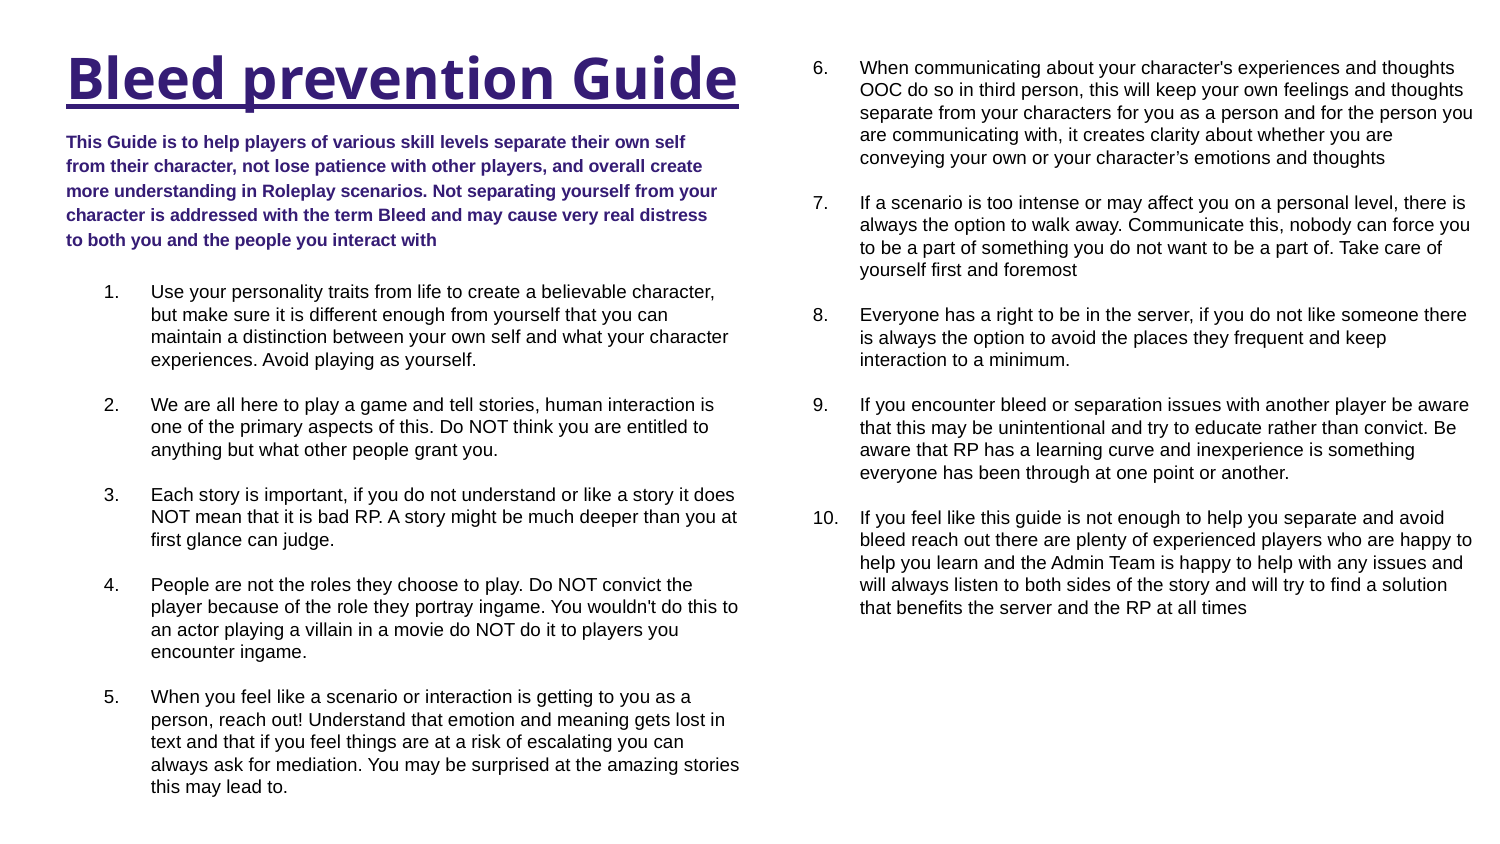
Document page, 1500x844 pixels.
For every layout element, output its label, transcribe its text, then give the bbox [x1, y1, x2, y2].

text_box Use your personality traits from life to create a believable character, but make sure it is different enough from yourself that you can maintain a distinction between your own self and what your character experiences. Avoid playing as yourself. We are all here to play a game and tell stories, human interaction is one of the primary aspects of this. Do NOT think you are entitled to anything but what other people grant you. Each story is important, if you do not understand or like a story it does NOT mean that it is bad RP. A story might be much deeper than you at first glance can judge. People are not the roles they choose to play. Do NOT convict the player because of the role they portray ingame. You wouldn't do this to an actor playing a villain in a movie do NOT do it to players you encounter ingame. When you feel like a scenario or interaction is getting to you as a person, reach out! Understand that emotion and meaning gets lost in text and that if you feel things are at a risk of escalating you can always ask for mediation. You may be surprised at the amazing stories this may lead to. [60, 264, 756, 799]
text_box When communicating about your character's experiences and thoughts OOC do so in third person, this will keep your own feelings and thoughts separate from your characters for you as a person and for the person you are communicating with, it creates clarity about whether you are conveying your own or your character’s emotions and thoughts If a scenario is too intense or may affect you on a personal level, there is always the option to walk away. Communicate this, nobody can force you to be a part of something you do not want to be a part of. Take care of yourself first and foremost Everyone has a right to be in the server, if you do not like someone there is always the option to avoid the places they frequent and keep interaction to a minimum. If you encounter bleed or separation issues with another player be aware that this may be unintentional and try to educate rather than convict. Be aware that RP has a learning curve and inexperience is something everyone has been through at one point or another. If you feel like this guide is not enough to help you separate and avoid bleed reach out there are plenty of experienced players who are happy to help you learn and the Admin Team is happy to help with any issues and will always listen to both sides of the story and will try to find a solution that benefits the server and the RP at all times [769, 40, 1489, 792]
title Bleed prevention Guide [51, 27, 756, 130]
list This Guide is to help players of various skill levels separate their own self from their character, not lose patience with other players, and overall create more understanding in Roleplay scenarios. Not separating yourself from your character is addressed with the term Bleed and may cause very real distress to both you and the people you interact with [51, 112, 736, 265]
